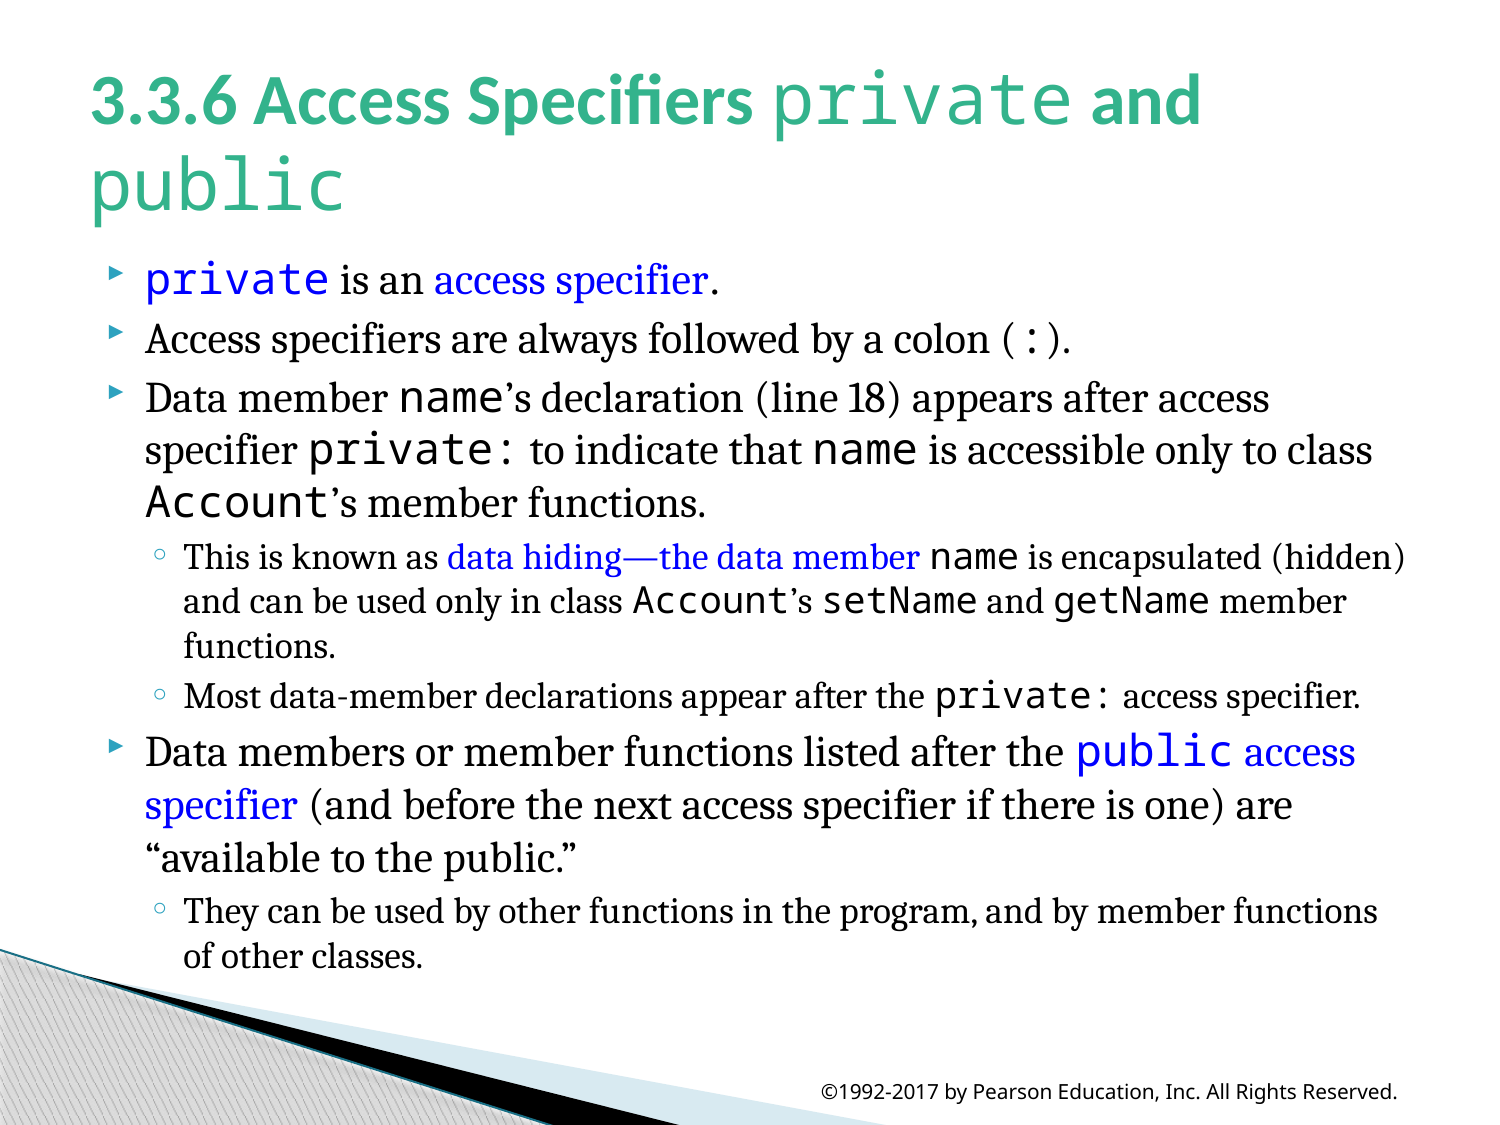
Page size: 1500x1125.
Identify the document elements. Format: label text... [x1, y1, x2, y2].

title 3.3.6 Access Specifiers private and public [75, 45, 1425, 233]
list private is an access specifier. Access specifiers are always followed by a colon (:). Data member name’s declaration (line 18) appears after access specifier private: to indicate that name is accessible only to class Account’s member functions. This is known as data hiding—the data member name is encapsulated (hidden) and can be used only in class Account’s setName and getName member functions. Most data-member declarations appear after the private: access specifier. Data members or member functions listed after the public access specifier (and before the next access specifier if there is one) are “available to the public.” They can be used by other functions in the program, and by member functions of other classes. [75, 242, 1425, 986]
footer ©1992-2017 by Pearson Education, Inc. All Rights Reserved. [650, 1051, 1413, 1112]
